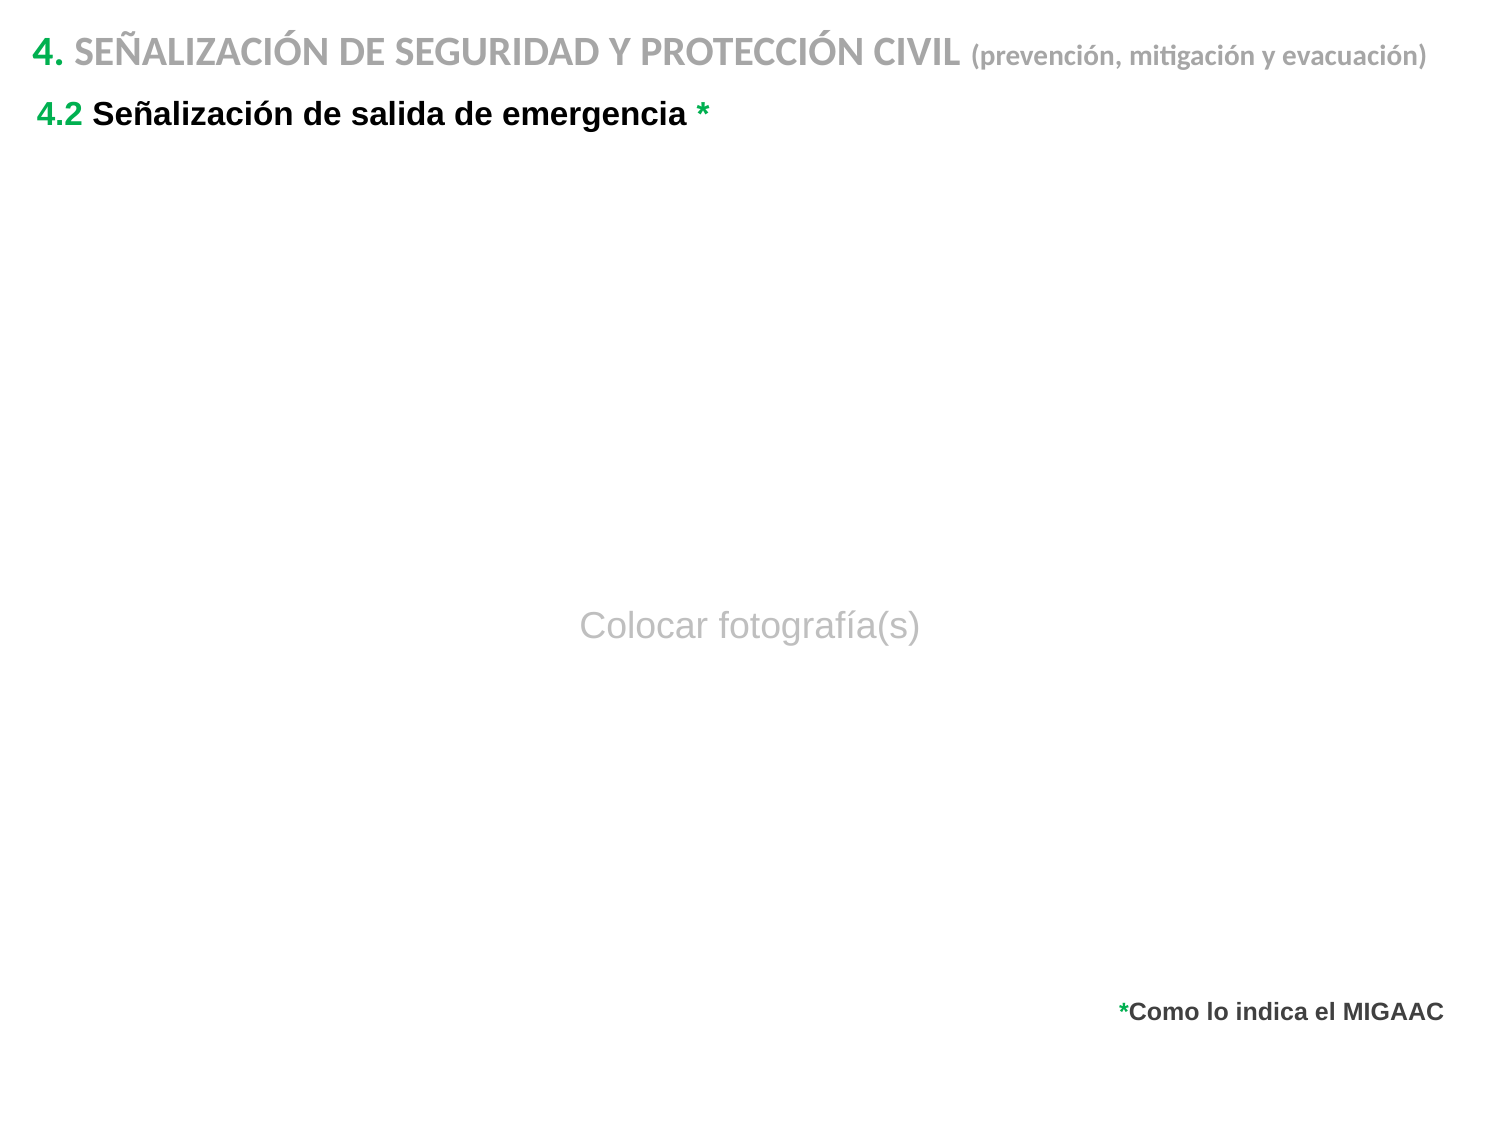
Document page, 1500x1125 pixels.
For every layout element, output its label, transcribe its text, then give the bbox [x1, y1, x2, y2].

text_box 4. SEÑALIZACIÓN DE SEGURIDAD Y PROTECCIÓN CIVIL (prevención, mitigación y evacuación) [17, 16, 1459, 132]
text_box Colocar fotografía(s) [112, 278, 1388, 864]
text_box *Como lo indica el MIGAAC [1104, 987, 1483, 1033]
text_box 4.2 Señalización de salida de emergencia * [22, 84, 725, 140]
